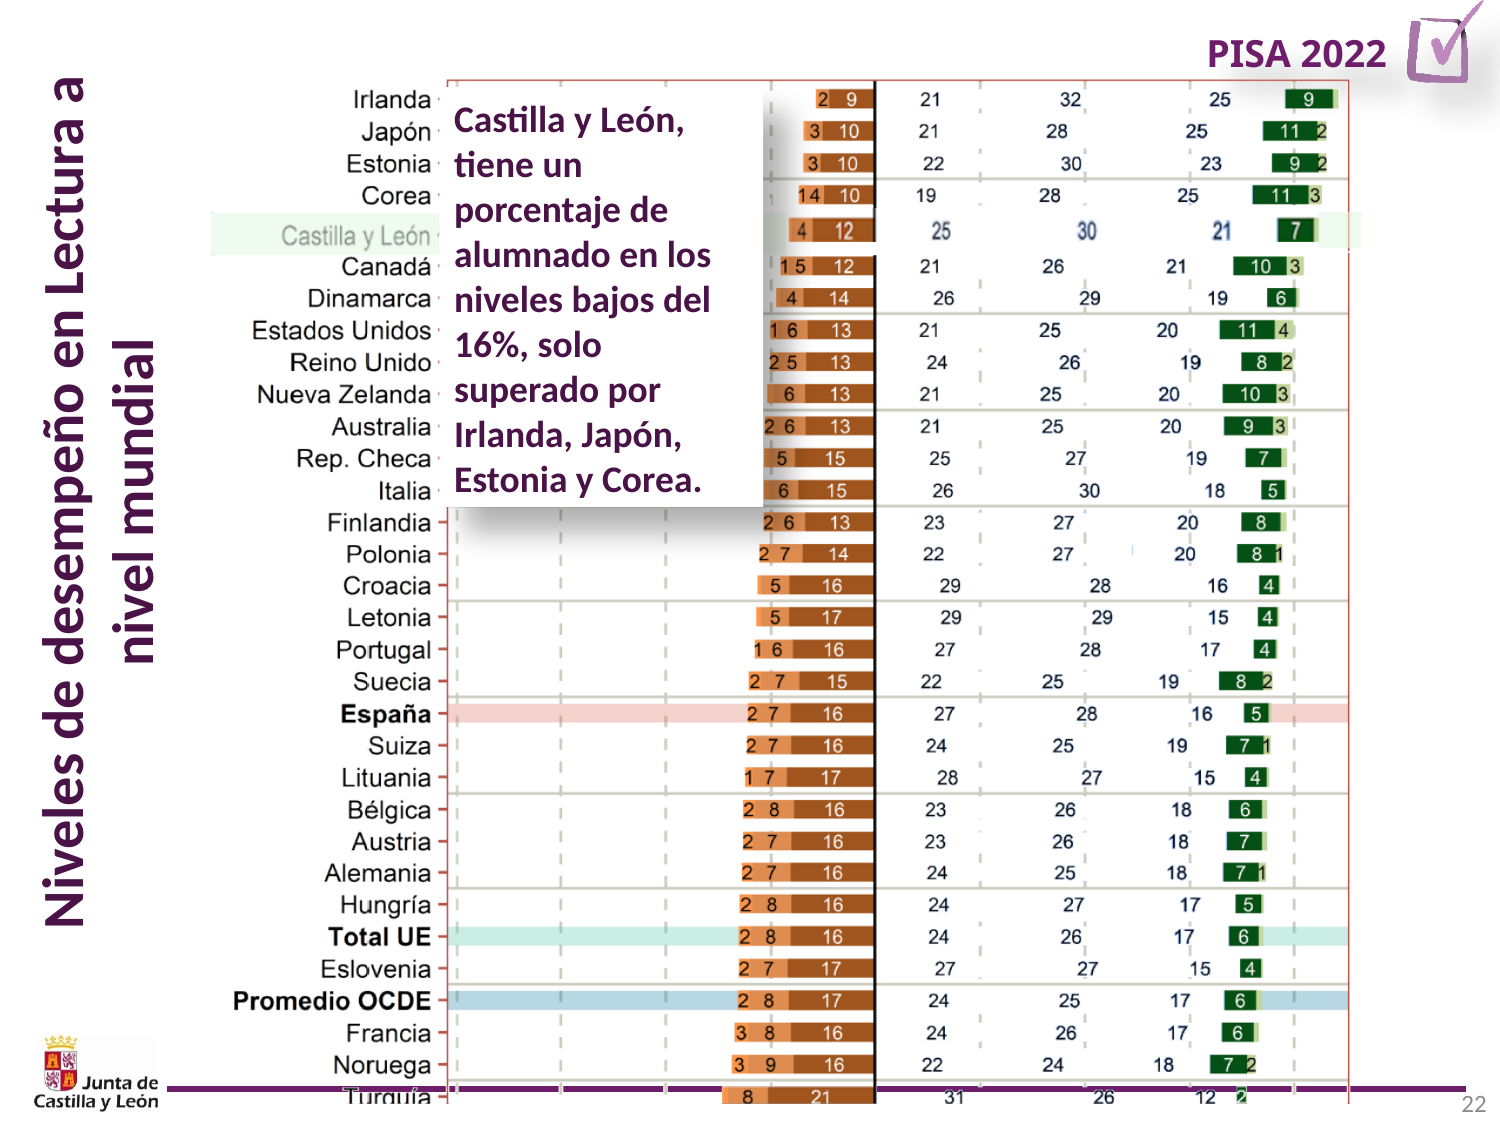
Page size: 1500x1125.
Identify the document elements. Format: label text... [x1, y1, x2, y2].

picture [211, 72, 1361, 1106]
slide_number 22 [1164, 1072, 1500, 1125]
picture [33, 1034, 158, 1112]
text_box Niveles de desempeño en Lectura a nivel mundial [17, 0, 173, 1006]
